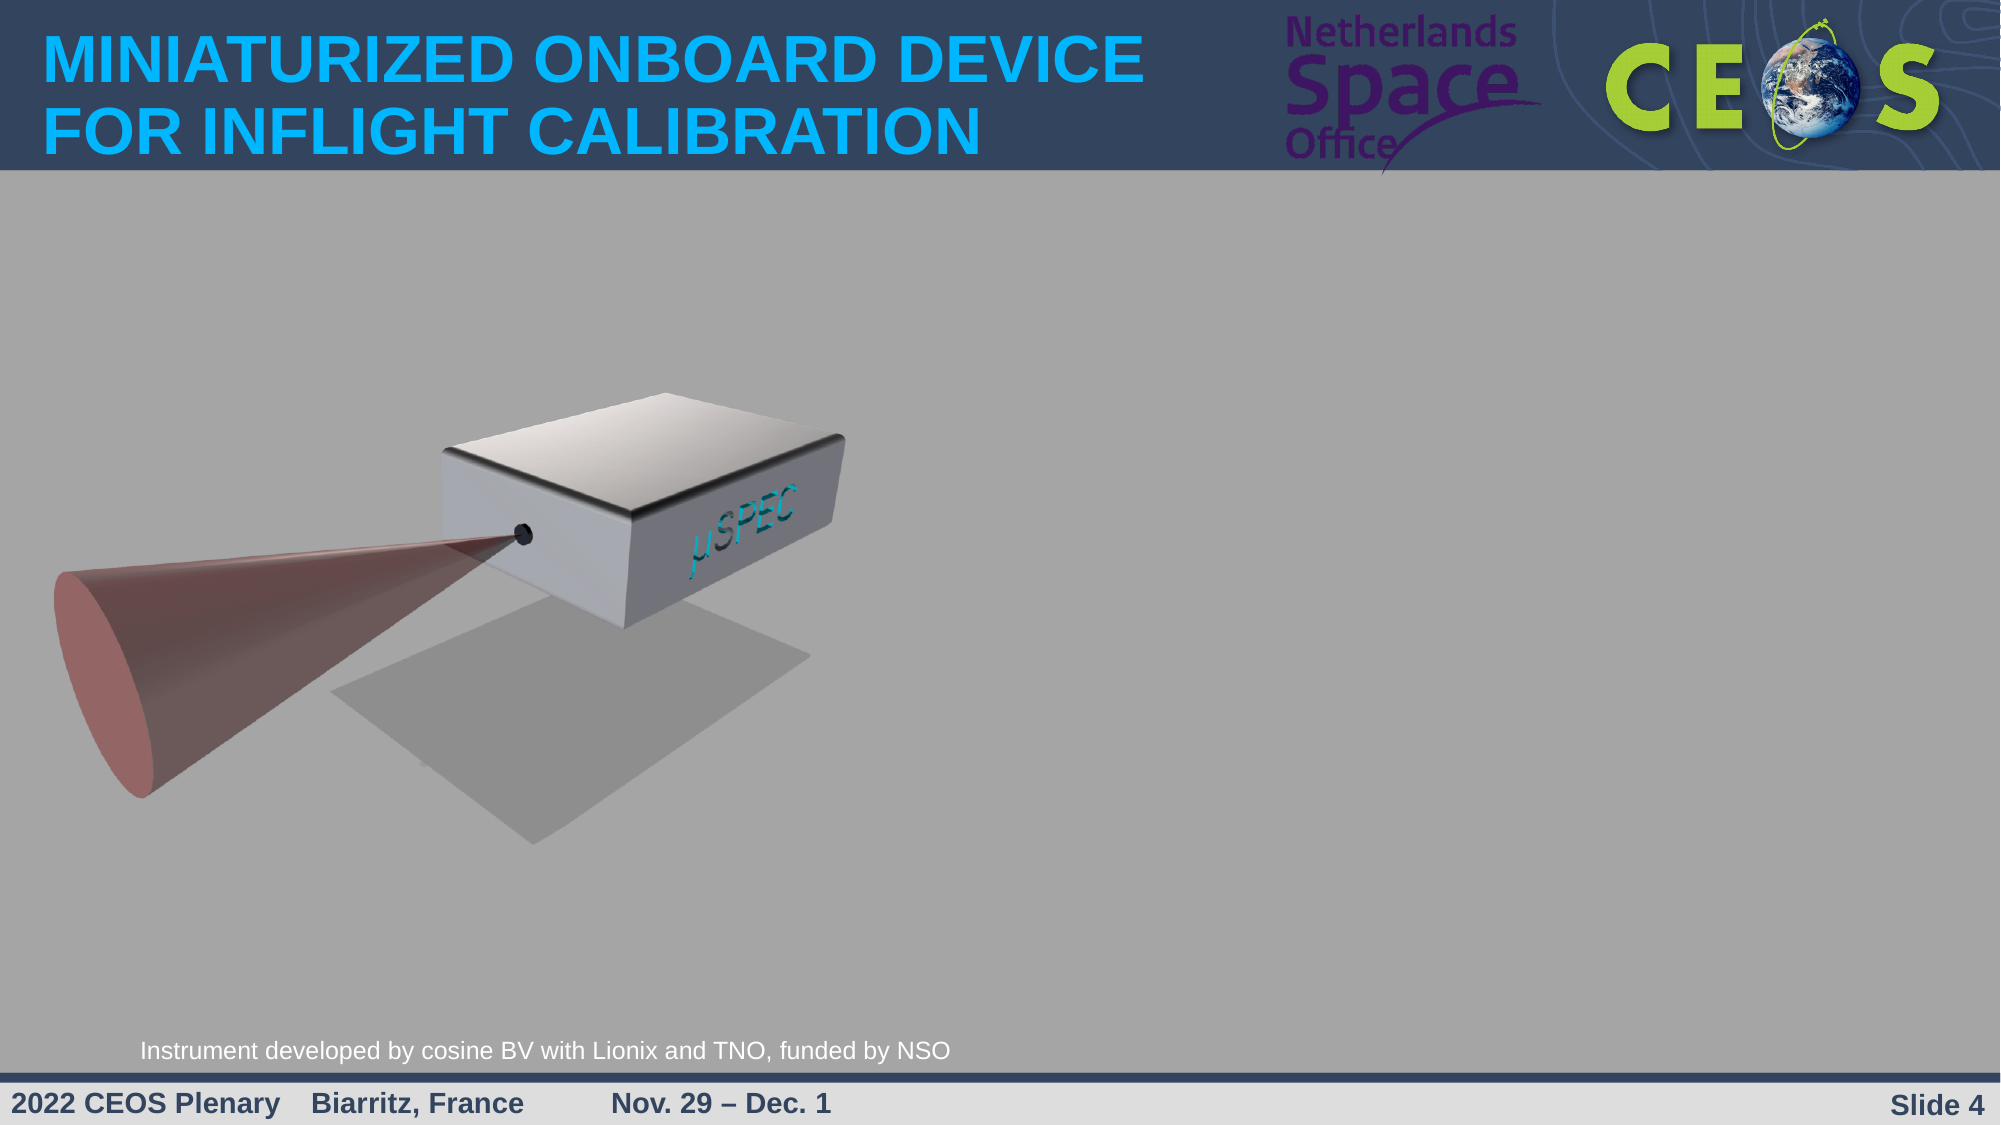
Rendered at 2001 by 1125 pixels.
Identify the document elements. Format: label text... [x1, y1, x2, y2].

text_box Instrument developed by cosine BV with Lionix and TNO, funded by NSO [124, 1027, 1982, 1073]
title MINIATURIZED ONBOARD DEVICE FOR INFLIGHT CALIBRATION [27, 17, 1280, 160]
picture [30, 332, 867, 882]
picture [1606, 18, 1939, 150]
picture [1286, 14, 1546, 176]
